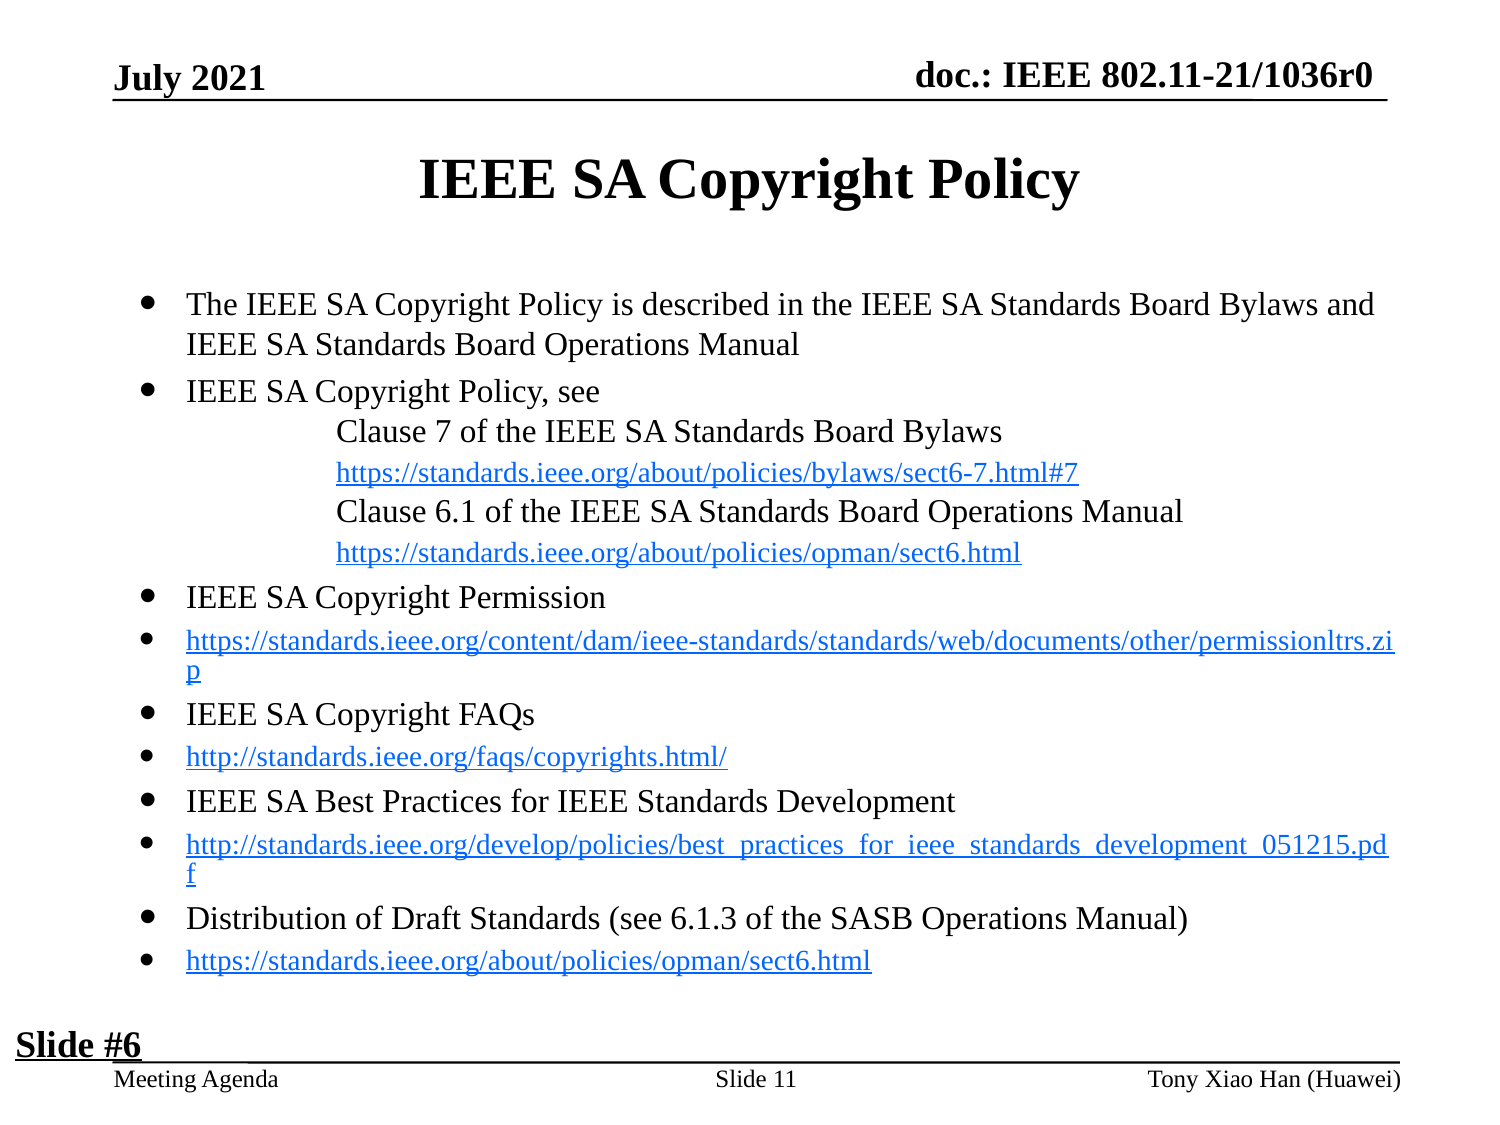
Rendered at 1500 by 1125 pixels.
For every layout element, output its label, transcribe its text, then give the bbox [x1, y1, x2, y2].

list The IEEE SA Copyright Policy is described in the IEEE SA Standards Board Bylaws and IEEE SA Standards Board Operations Manual IEEE SA Copyright Policy, see Clause 7 of the IEEE SA Standards Board Bylaws https://standards.ieee.org/about/policies/bylaws/sect6-7.html#7 Clause 6.1 of the IEEE SA Standards Board Operations Manual https://standards.ieee.org/about/policies/opman/sect6.html IEEE SA Copyright Permission https://standards.ieee.org/content/dam/ieee-standards/standards/web/documents/other/permissionltrs.zip IEEE SA Copyright FAQs http://standards.ieee.org/faqs/copyrights.html/ IEEE SA Best Practices for IEEE Standards Development http://standards.ieee.org/develop/policies/best_practices_for_ieee_standards_development_051215.pdf Distribution of Draft Standards (see 6.1.3 of the SASB Operations Manual) https://standards.ieee.org/about/policies/opman/sect6.html [112, 275, 1413, 1038]
slide_number Slide 11 [712, 1061, 800, 1093]
text_box Slide #6 [0, 1012, 157, 1073]
footer Tony Xiao Han (Huawei) [987, 1061, 1402, 1093]
text_box IEEE SA Copyright Policy [112, 87, 1388, 263]
